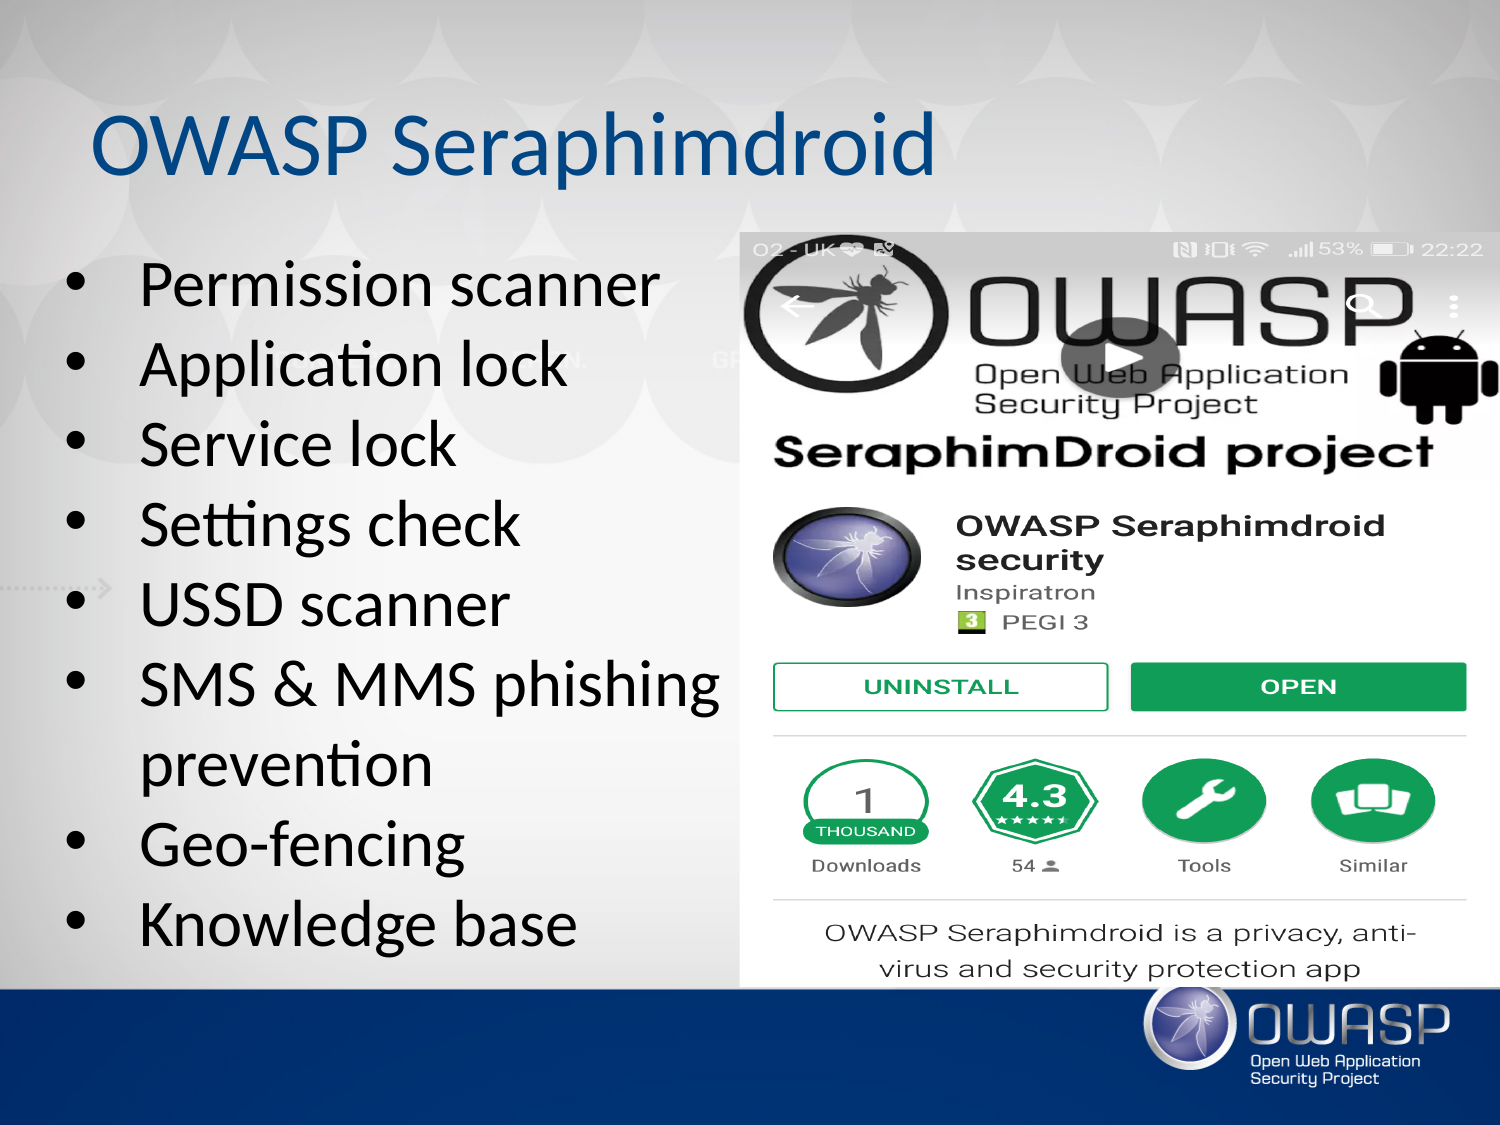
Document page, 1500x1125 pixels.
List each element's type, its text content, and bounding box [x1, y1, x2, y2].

text_box Permission scanner Application lock Service lock Settings check USSD scanner SMS & MMS phishing prevention Geo-fencing Knowledge base [49, 232, 737, 967]
title OWASP Seraphimdroid [75, 45, 1425, 232]
picture [0, 0, 1500, 1125]
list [739, 232, 1500, 987]
